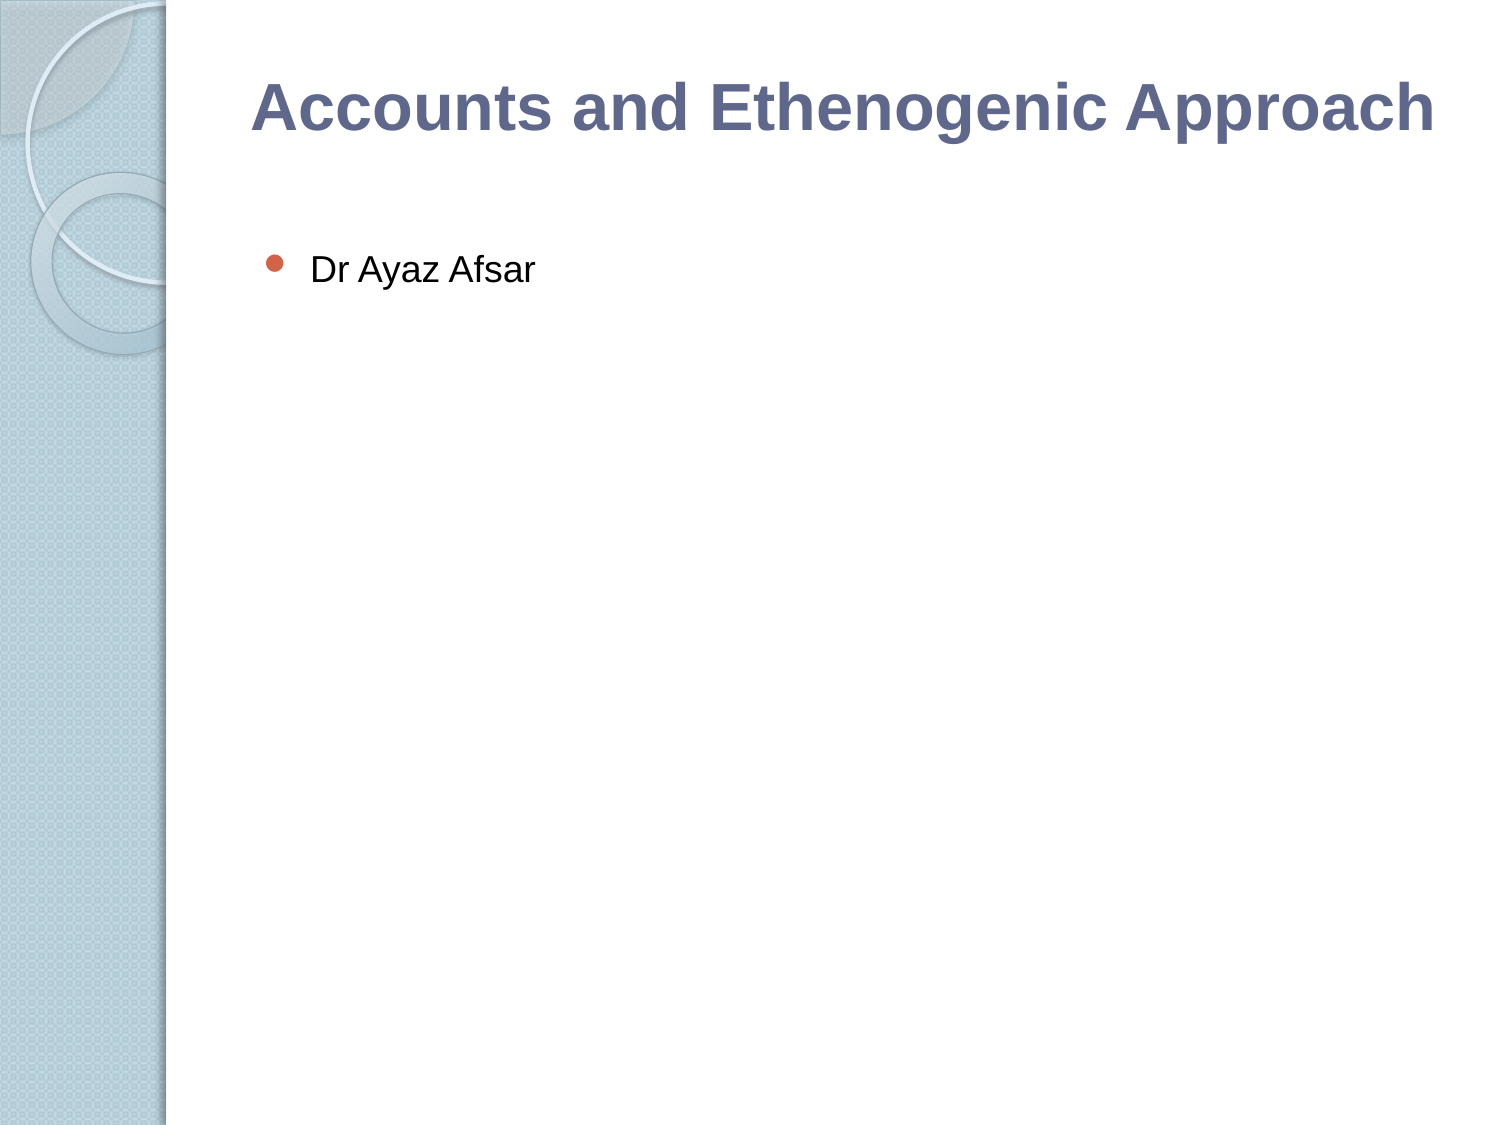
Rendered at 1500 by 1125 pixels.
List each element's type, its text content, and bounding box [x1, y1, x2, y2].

title Accounts and Ethenogenic Approach [235, 45, 1466, 233]
list Dr Ayaz Afsar [235, 237, 1466, 1025]
